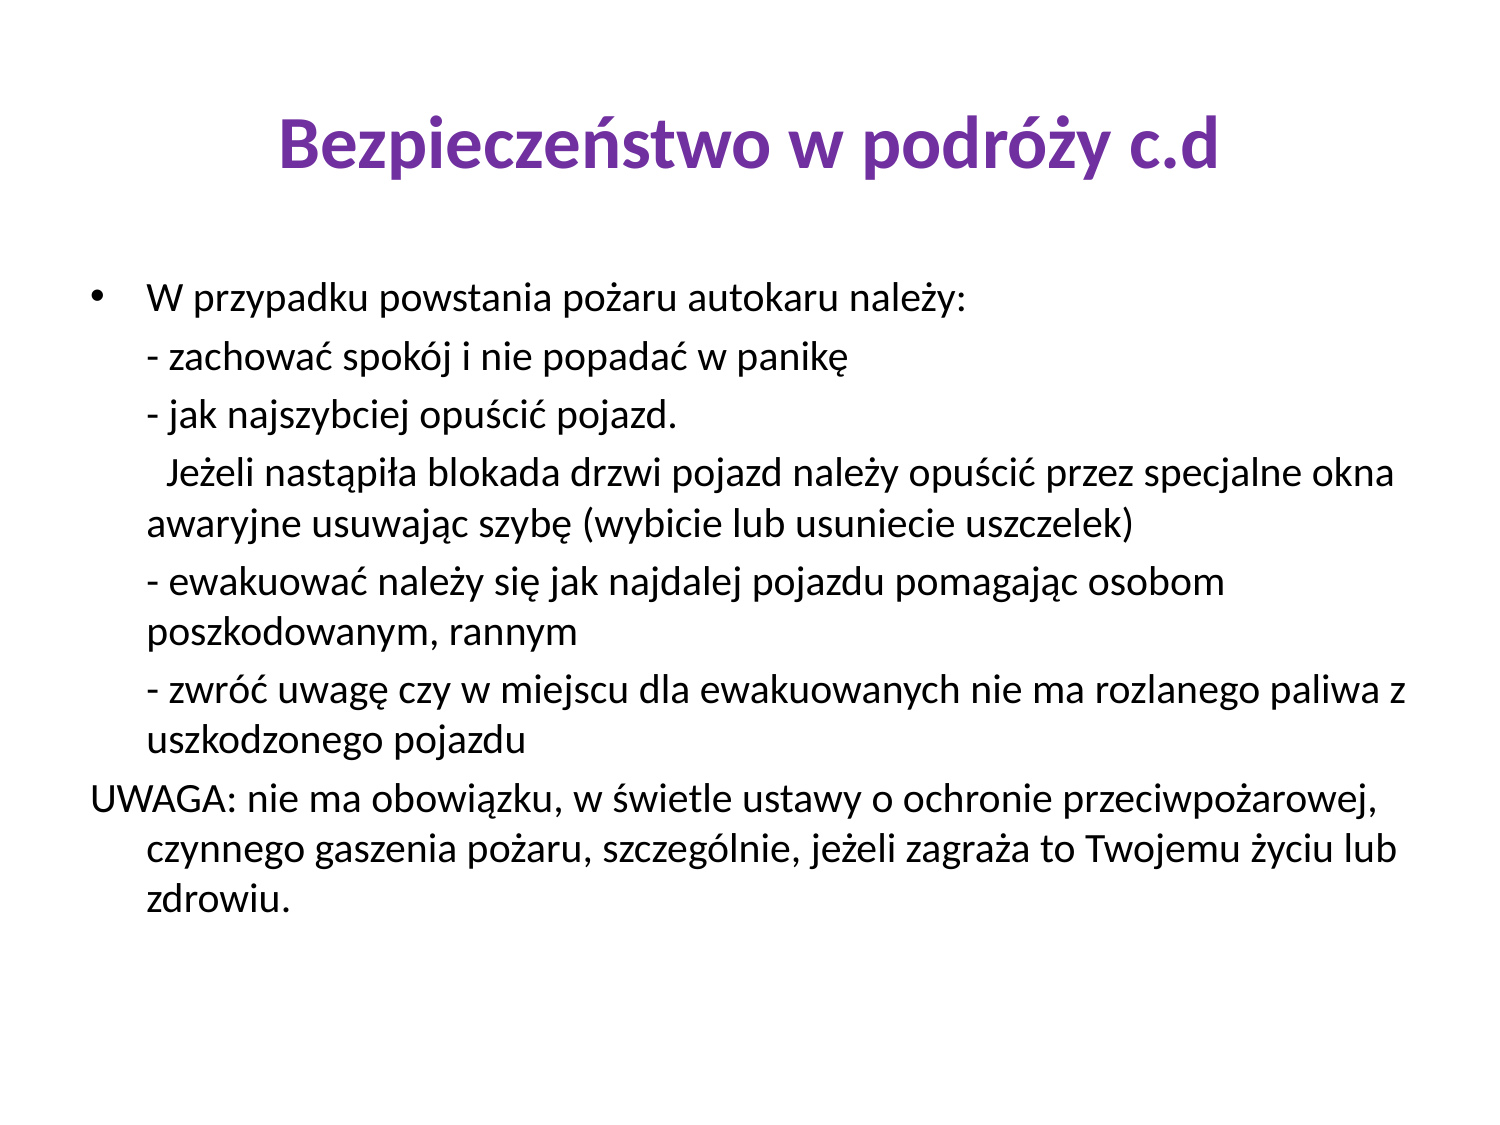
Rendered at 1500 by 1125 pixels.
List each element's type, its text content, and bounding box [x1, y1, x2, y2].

title Bezpieczeństwo w podróży c.d [75, 45, 1425, 233]
list W przypadku powstania pożaru autokaru należy: - zachować spokój i nie popadać w panikę - jak najszybciej opuścić pojazd. Jeżeli nastąpiła blokada drzwi pojazd należy opuścić przez specjalne okna awaryjne usuwając szybę (wybicie lub usuniecie uszczelek) - ewakuować należy się jak najdalej pojazdu pomagając osobom poszkodowanym, rannym - zwróć uwagę czy w miejscu dla ewakuowanych nie ma rozlanego paliwa z uszkodzonego pojazdu UWAGA: nie ma obowiązku, w świetle ustawy o ochronie przeciwpożarowej, czynnego gaszenia pożaru, szczególnie, jeżeli zagraża to Twojemu życiu lub zdrowiu. [75, 262, 1425, 1005]
